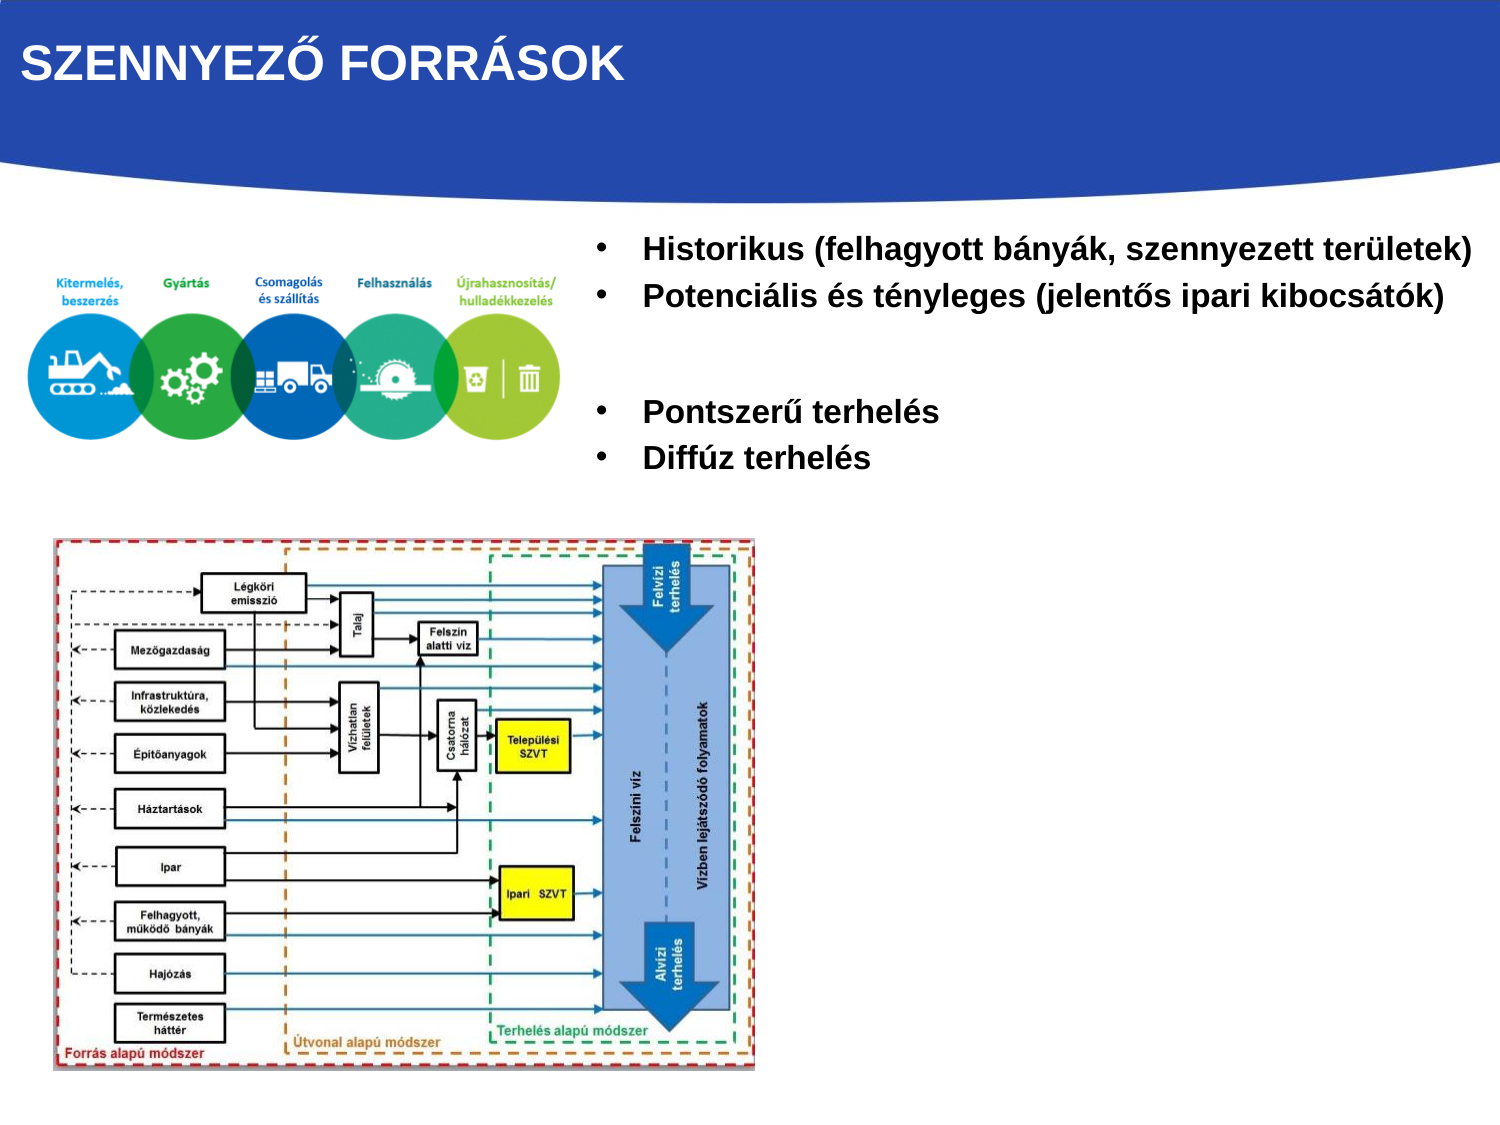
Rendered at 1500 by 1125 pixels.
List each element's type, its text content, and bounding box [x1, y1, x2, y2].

picture [0, 0, 1500, 1125]
list Historikus (felhagyott bányák, szennyezett területek) Potenciális és tényleges (jelentős ipari kibocsátók) Pontszerű terhelés Diffúz terhelés [505, 219, 1499, 990]
title szennyező források [5, 7, 1471, 173]
